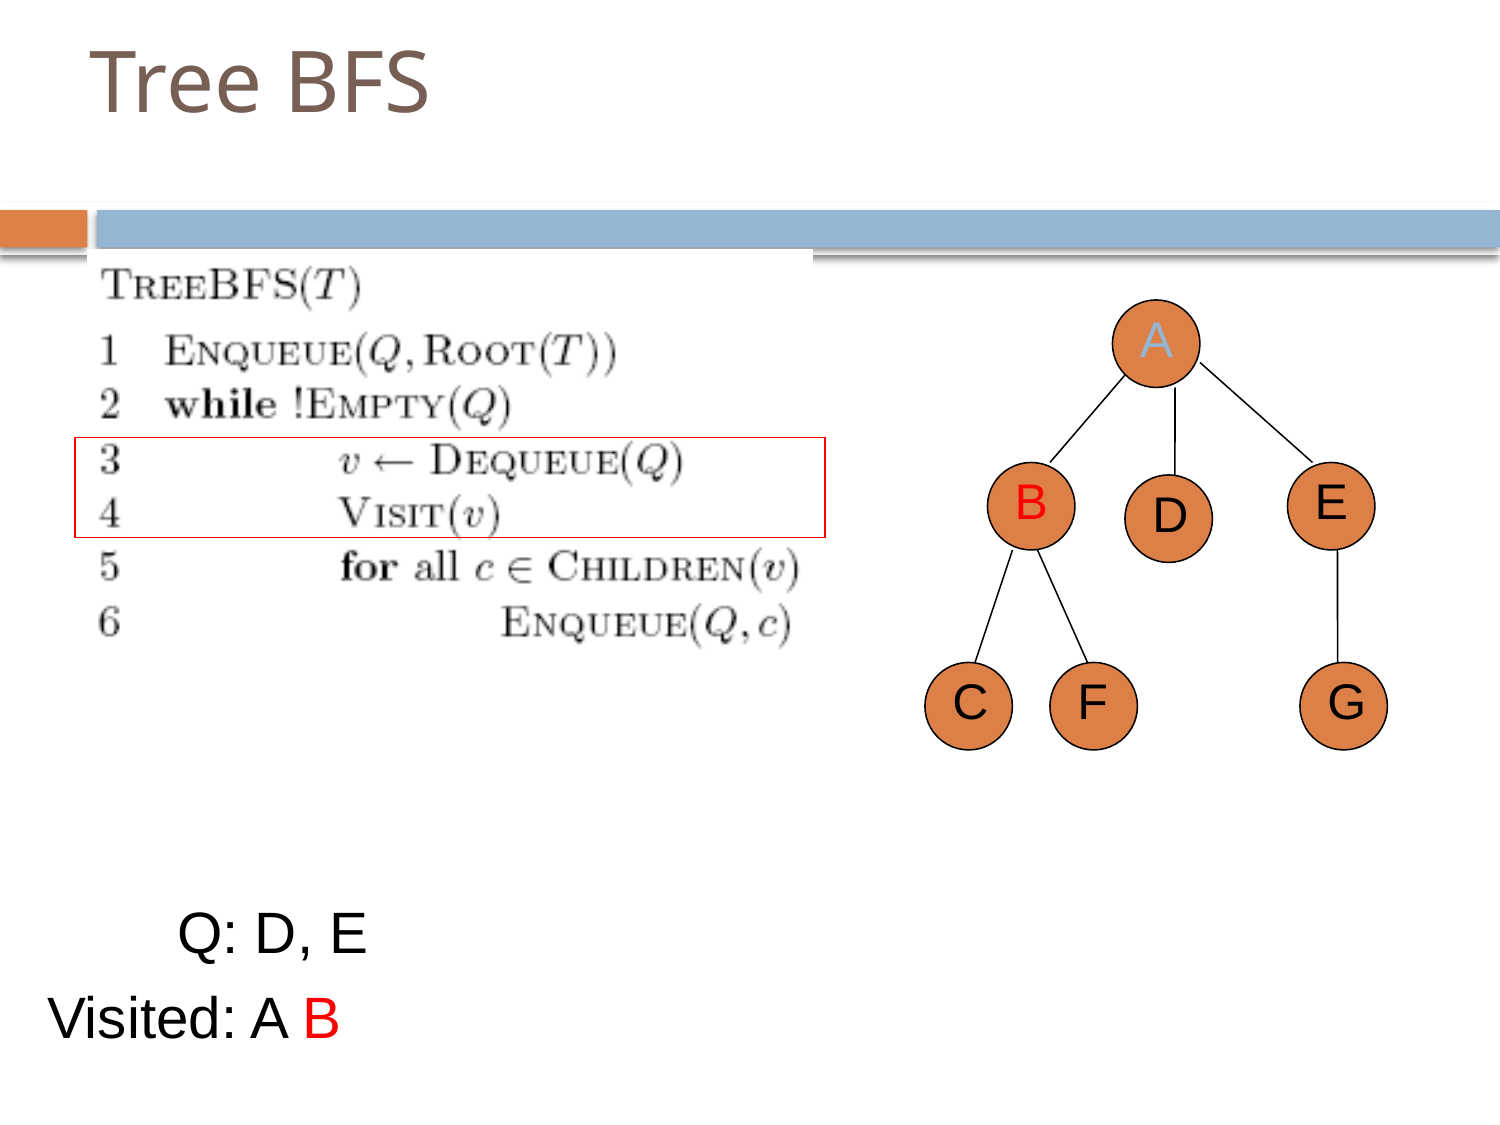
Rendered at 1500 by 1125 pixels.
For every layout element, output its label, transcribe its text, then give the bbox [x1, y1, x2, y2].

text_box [924, 662, 1013, 751]
text_box [816, 437, 825, 538]
text_box Q: D, E [162, 887, 688, 973]
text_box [1287, 462, 1376, 551]
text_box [987, 462, 1076, 551]
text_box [1112, 299, 1201, 388]
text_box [1049, 662, 1138, 751]
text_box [1124, 474, 1213, 563]
text_box [74, 437, 81, 538]
text_box Visited: A B [32, 972, 558, 1058]
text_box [1299, 662, 1388, 751]
picture [87, 249, 813, 660]
title Tree BFS [75, 20, 1313, 138]
